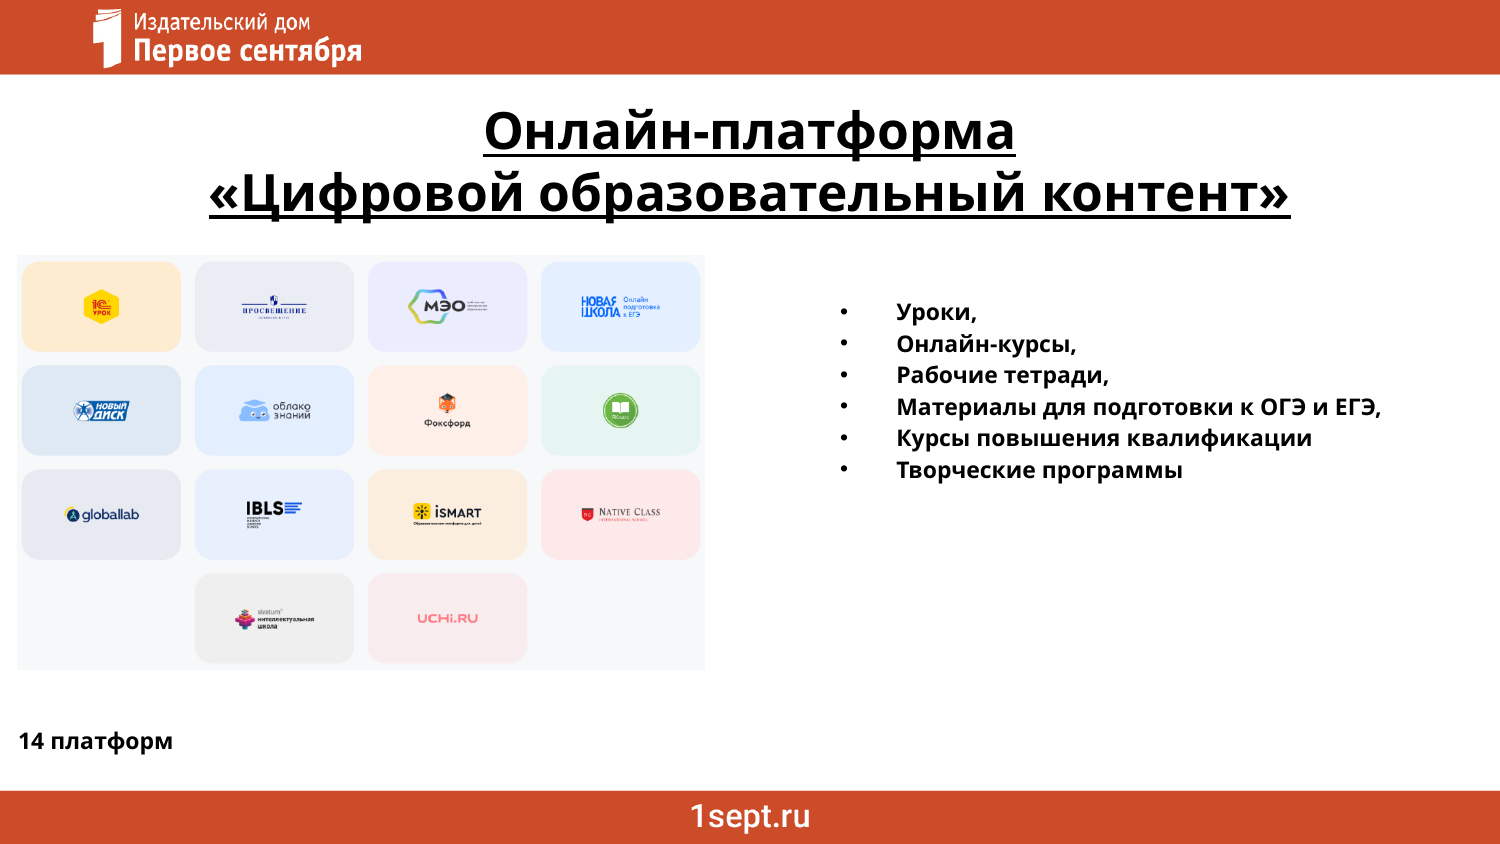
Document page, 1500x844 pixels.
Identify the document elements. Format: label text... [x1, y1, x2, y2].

text_box 14 платформ [3, 669, 1354, 811]
title Онлайн-платформа «Цифровой образовательный контент» [46, 89, 1454, 231]
text_box Уроки, Онлайн-курсы, Рабочие тетради, Материалы для подготовки к ОГЭ и ЕГЭ, Курсы повышения квалификации Творческие программы [824, 230, 1500, 547]
picture [0, 0, 1500, 844]
